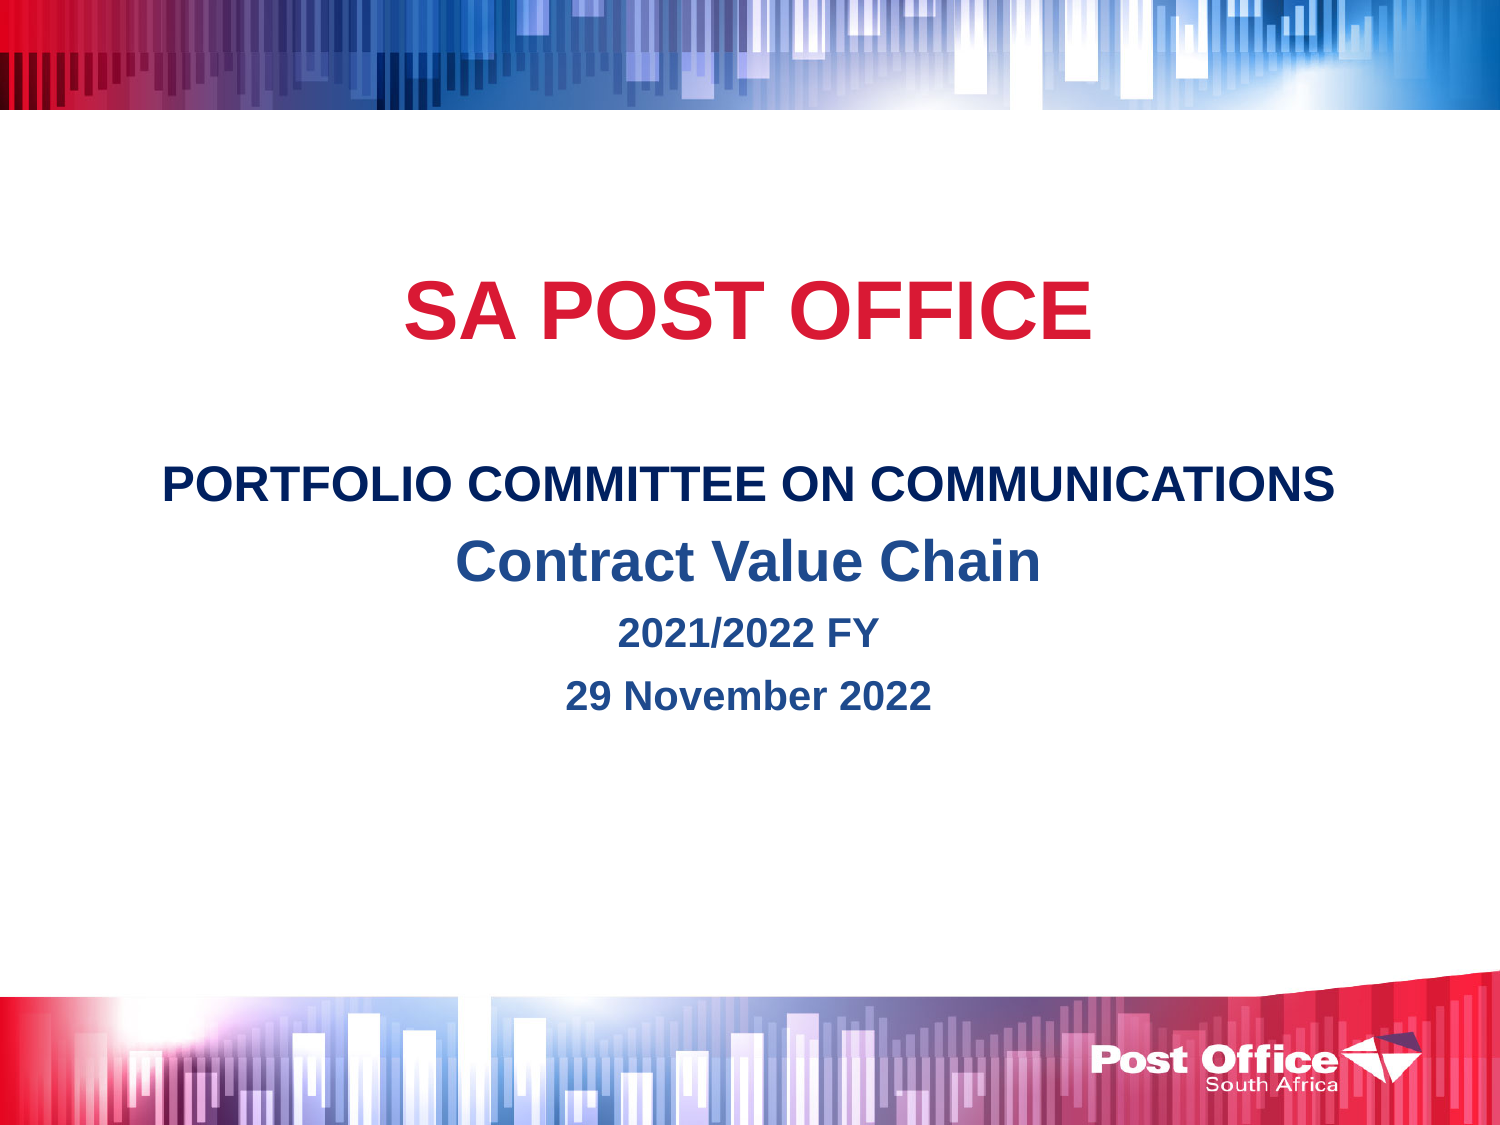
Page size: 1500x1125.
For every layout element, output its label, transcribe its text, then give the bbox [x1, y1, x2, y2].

text_box SA POST OFFICE PORTFOLIO COMMITTEE ON COMMUNICATIONS Contract Value Chain 2021/2022 FY 29 November 2022 [86, 248, 1411, 726]
picture [0, 0, 1500, 110]
picture [0, 969, 1500, 1125]
